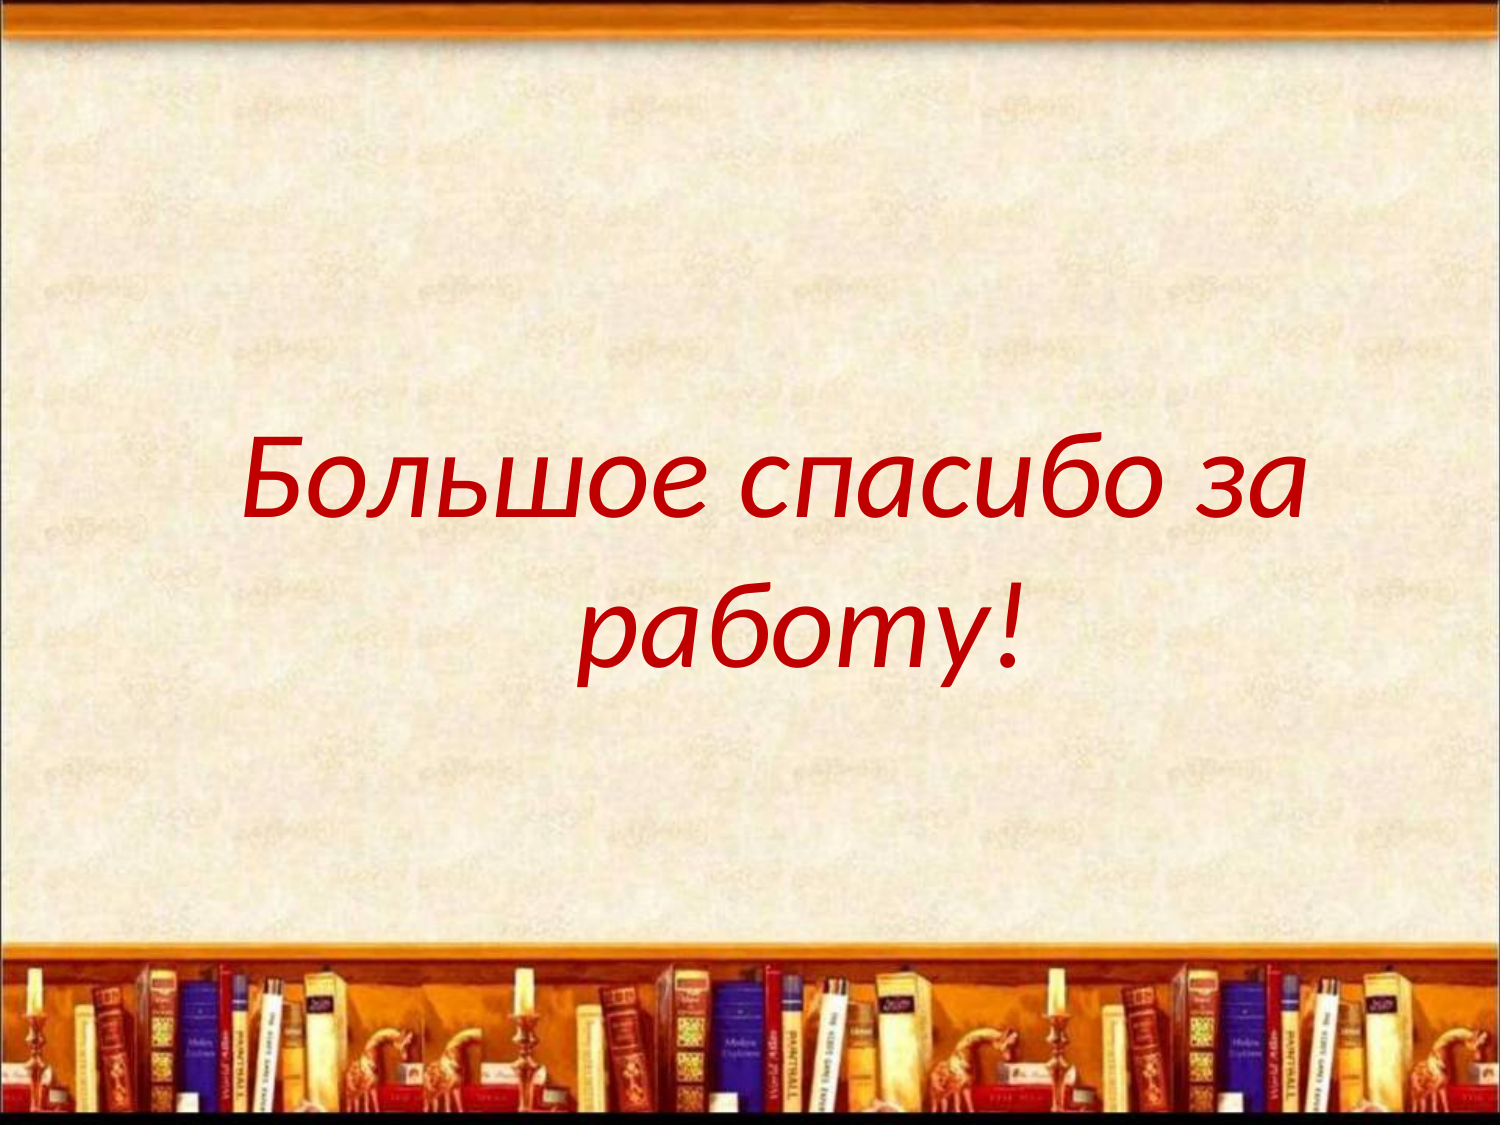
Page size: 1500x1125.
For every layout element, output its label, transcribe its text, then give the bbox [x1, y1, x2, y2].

list Большое спасибо за работу! [100, 385, 1451, 722]
picture [0, 0, 1500, 1125]
